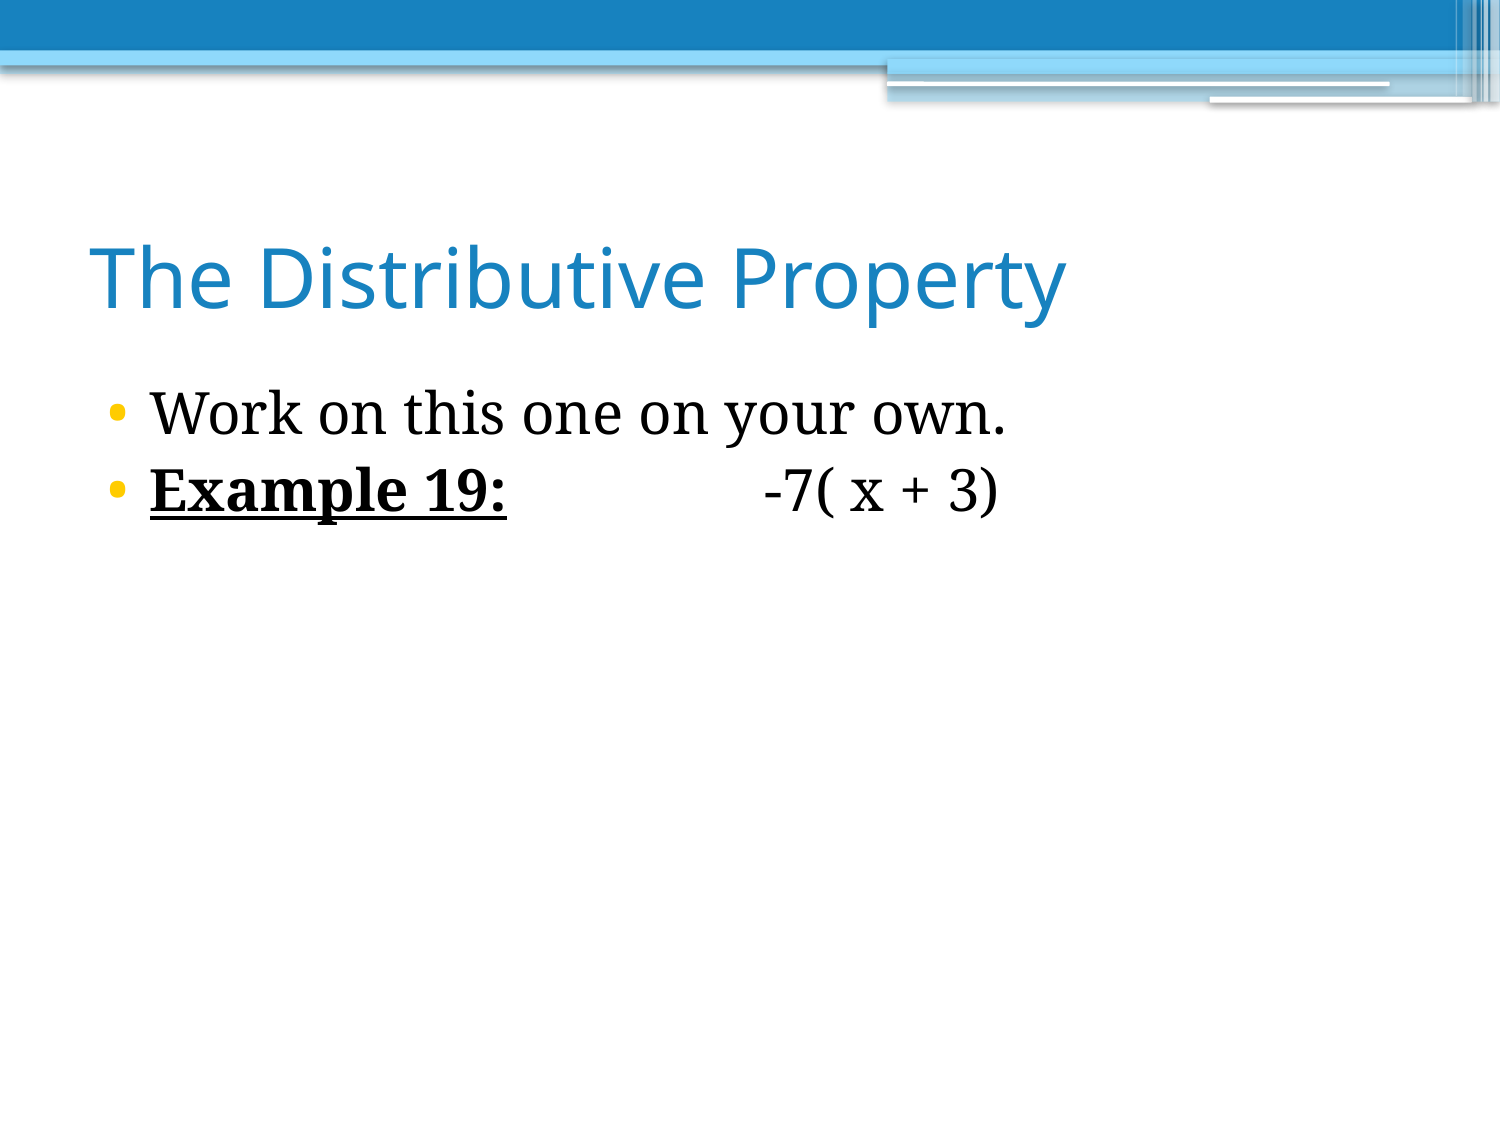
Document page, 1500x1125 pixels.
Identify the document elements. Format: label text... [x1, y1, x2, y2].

list Work on this one on your own. Example 19: -7( x + 3) [75, 368, 1425, 1079]
title The Distributive Property [75, 187, 1425, 363]
